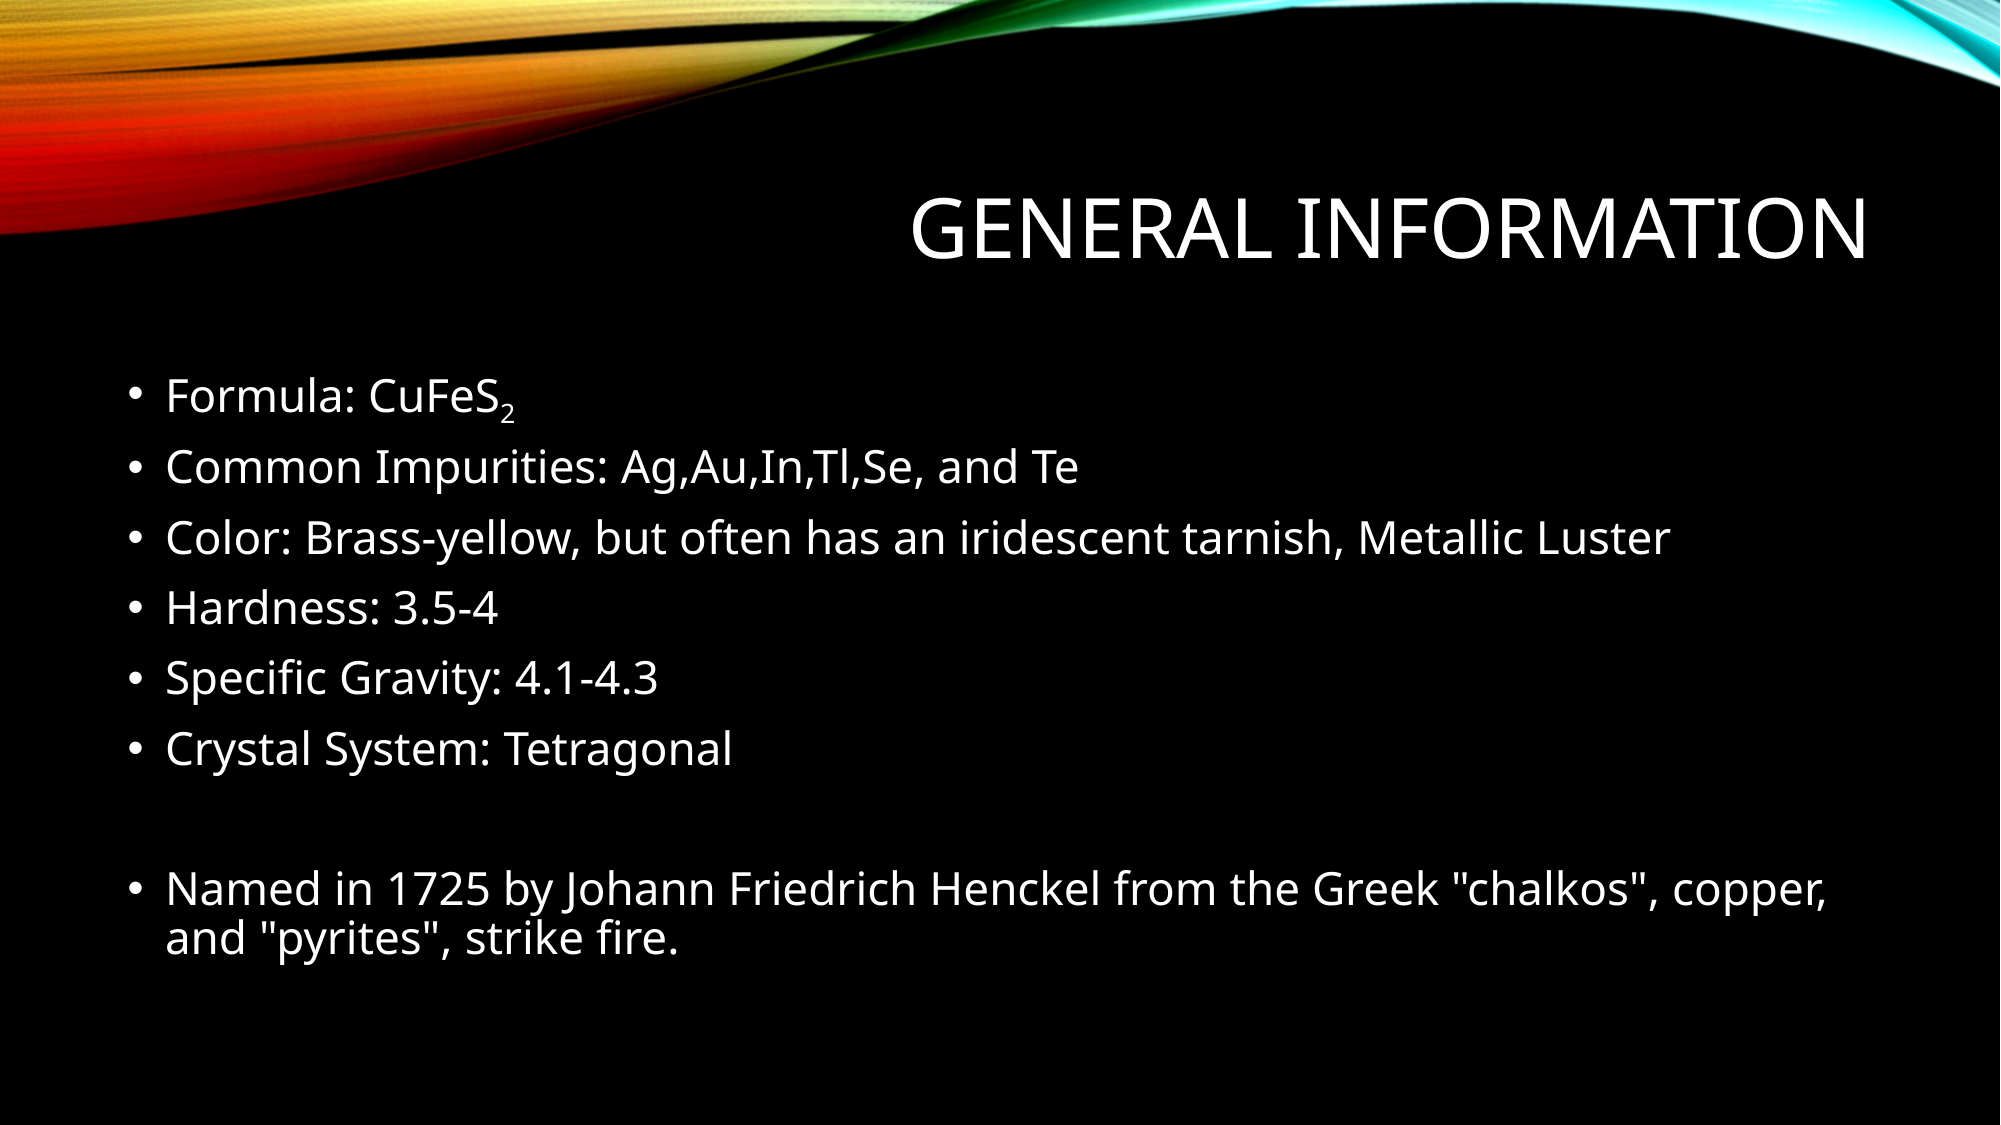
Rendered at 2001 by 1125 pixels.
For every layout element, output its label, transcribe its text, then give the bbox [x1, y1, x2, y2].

picture [0, 0, 2000, 237]
title General Information [474, 125, 1888, 338]
list Formula: CuFeS2 Common Impurities: Ag,Au,In,Tl,Se, and Te Color: Brass-yellow, but often has an iridescent tarnish, Metallic Luster Hardness: 3.5-4 Specific Gravity: 4.1-4.3 Crystal System: Tetragonal Named in 1725 by Johann Friedrich Henckel from the Greek "chalkos", copper, and "pyrites", strike fire. [112, 360, 1888, 1021]
